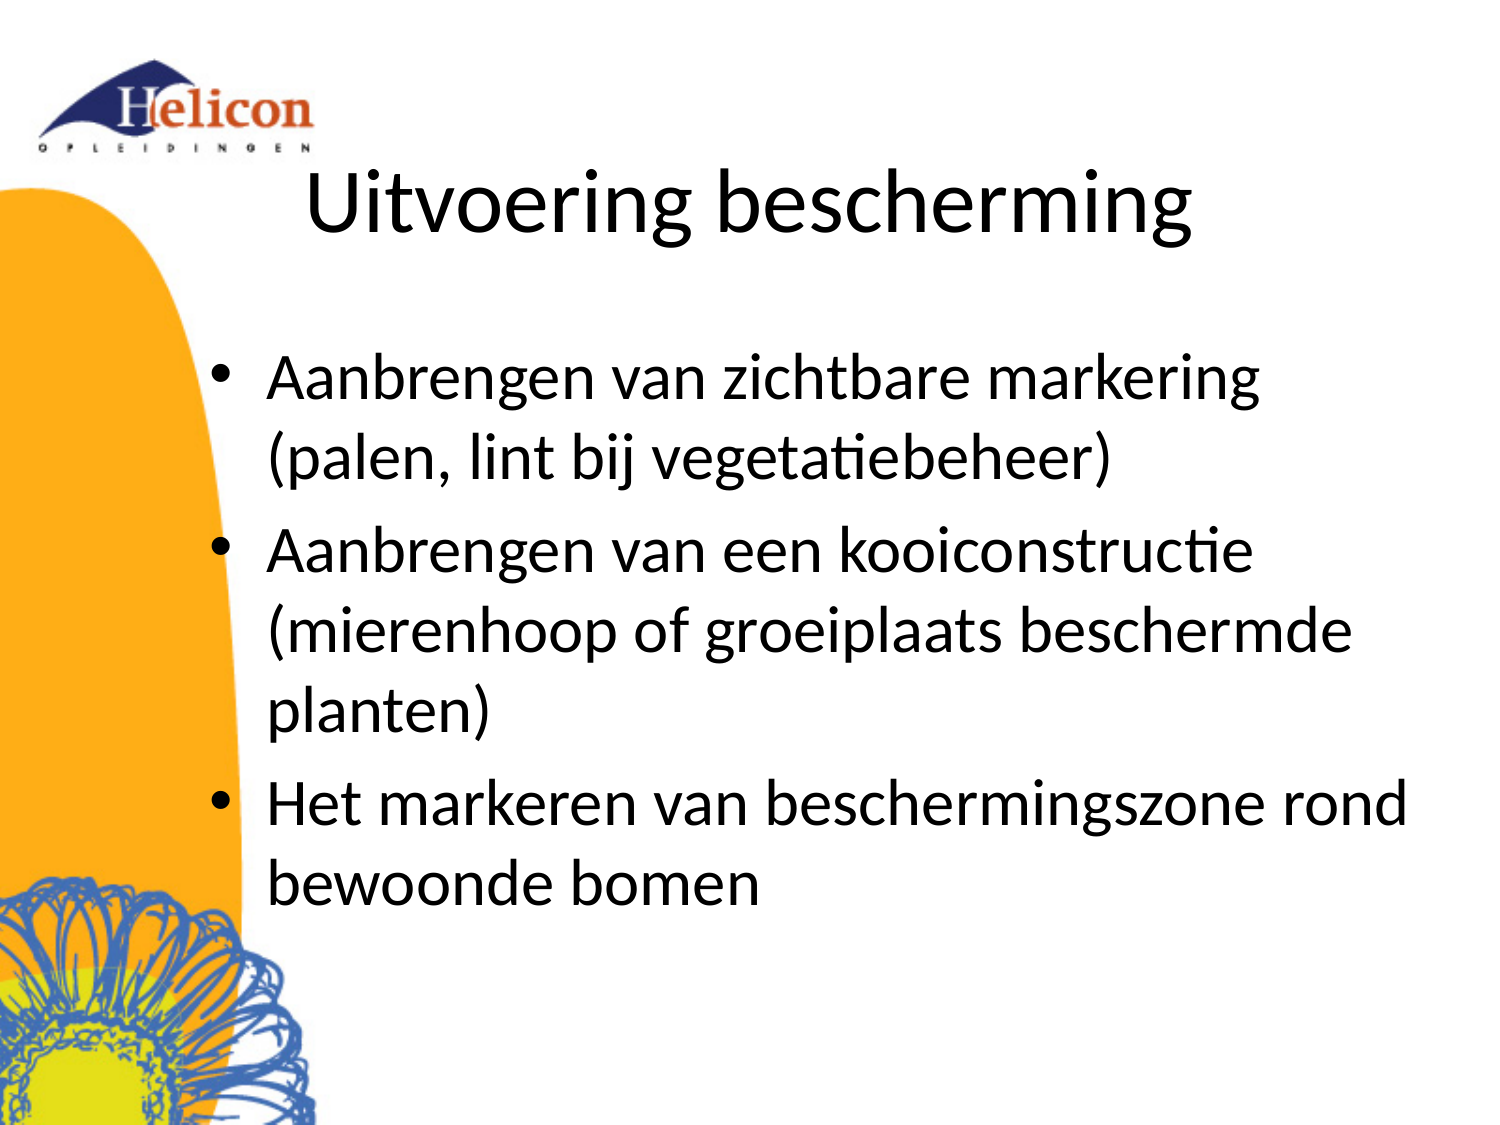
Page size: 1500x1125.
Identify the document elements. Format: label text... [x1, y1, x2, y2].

title Uitvoering bescherming [112, 101, 1388, 290]
list Aanbrengen van zichtbare markering (palen, lint bij vegetatiebeheer) Aanbrengen van een kooiconstructie (mierenhoop of groeiplaats beschermde planten) Het markeren van beschermingszone rond bewoonde bomen [194, 324, 1459, 1000]
picture [0, 0, 1500, 1125]
